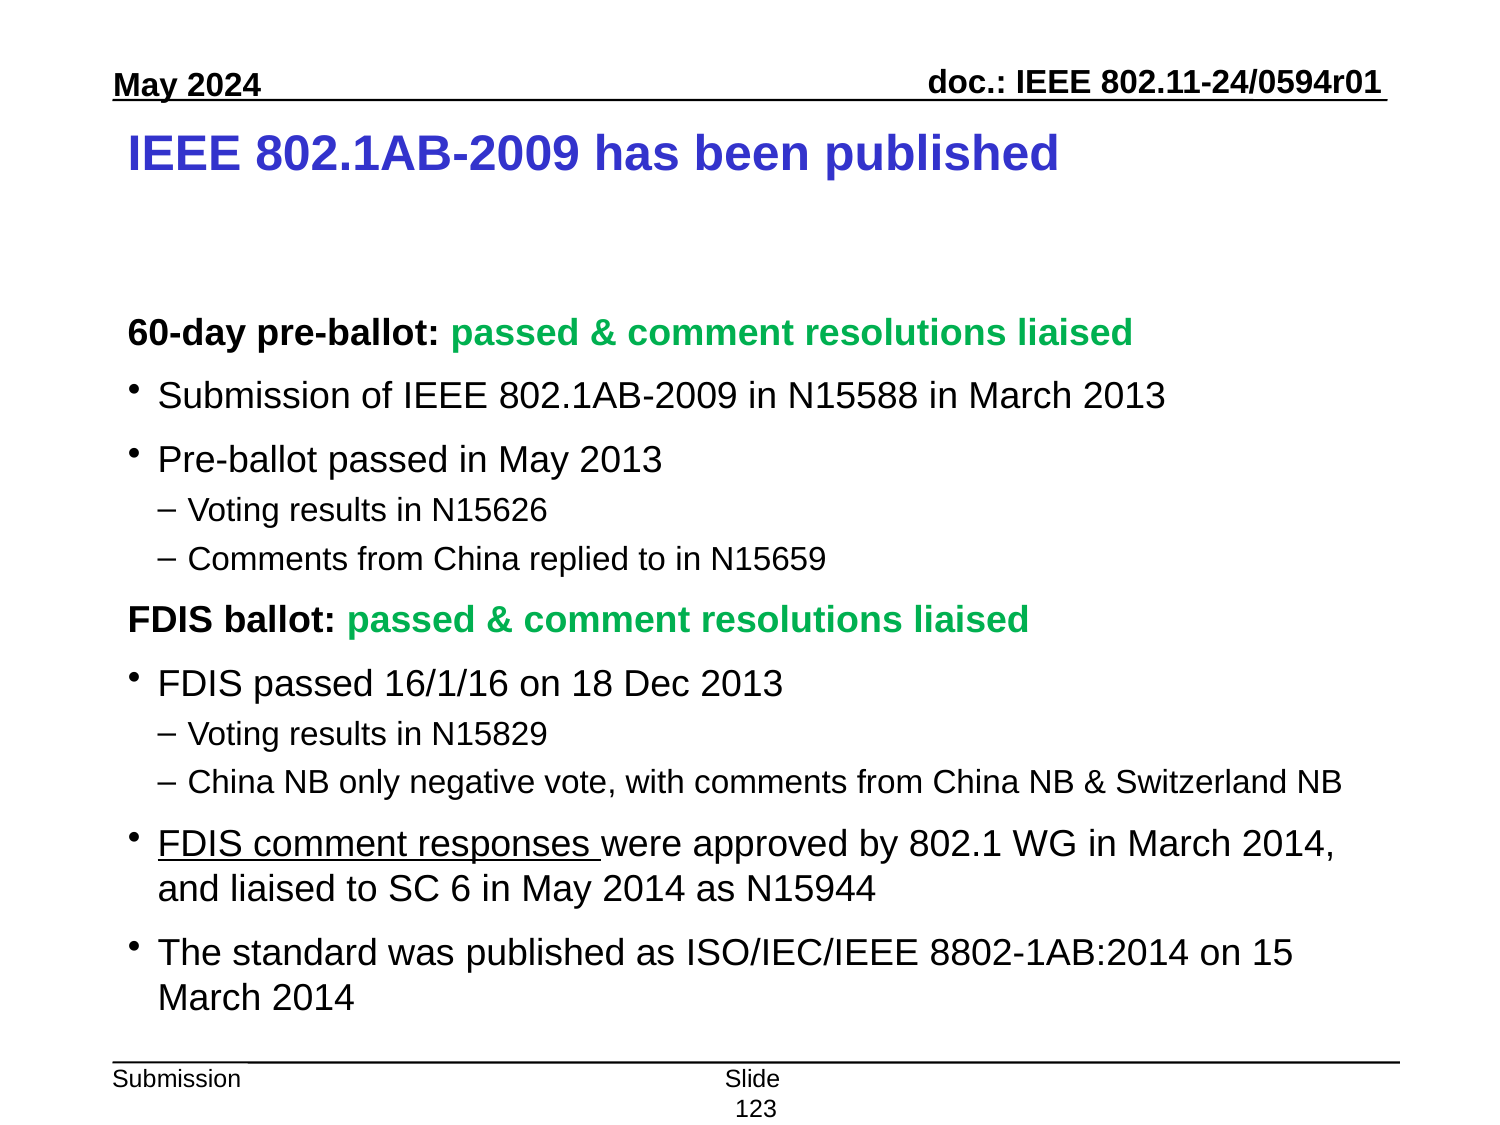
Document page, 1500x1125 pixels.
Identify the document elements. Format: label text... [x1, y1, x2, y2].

slide_number Slide 123 [709, 1061, 803, 1093]
title IEEE 802.1AB-2009 has been published [112, 112, 1475, 288]
list 60-day pre-ballot: passed & comment resolutions liaised Submission of IEEE 802.1AB-2009 in N15588 in March 2013 Pre-ballot passed in May 2013 Voting results in N15626 Comments from China replied to in N15659 FDIS ballot: passed & comment resolutions liaised FDIS passed 16/1/16 on 18 Dec 2013 Voting results in N15829 China NB only negative vote, with comments from China NB & Switzerland NB FDIS comment responses were approved by 802.1 WG in March 2014, and liaised to SC 6 in May 2014 as N15944 The standard was published as ISO/IEC/IEEE 8802-1AB:2014 on 15 March 2014 [112, 299, 1388, 975]
